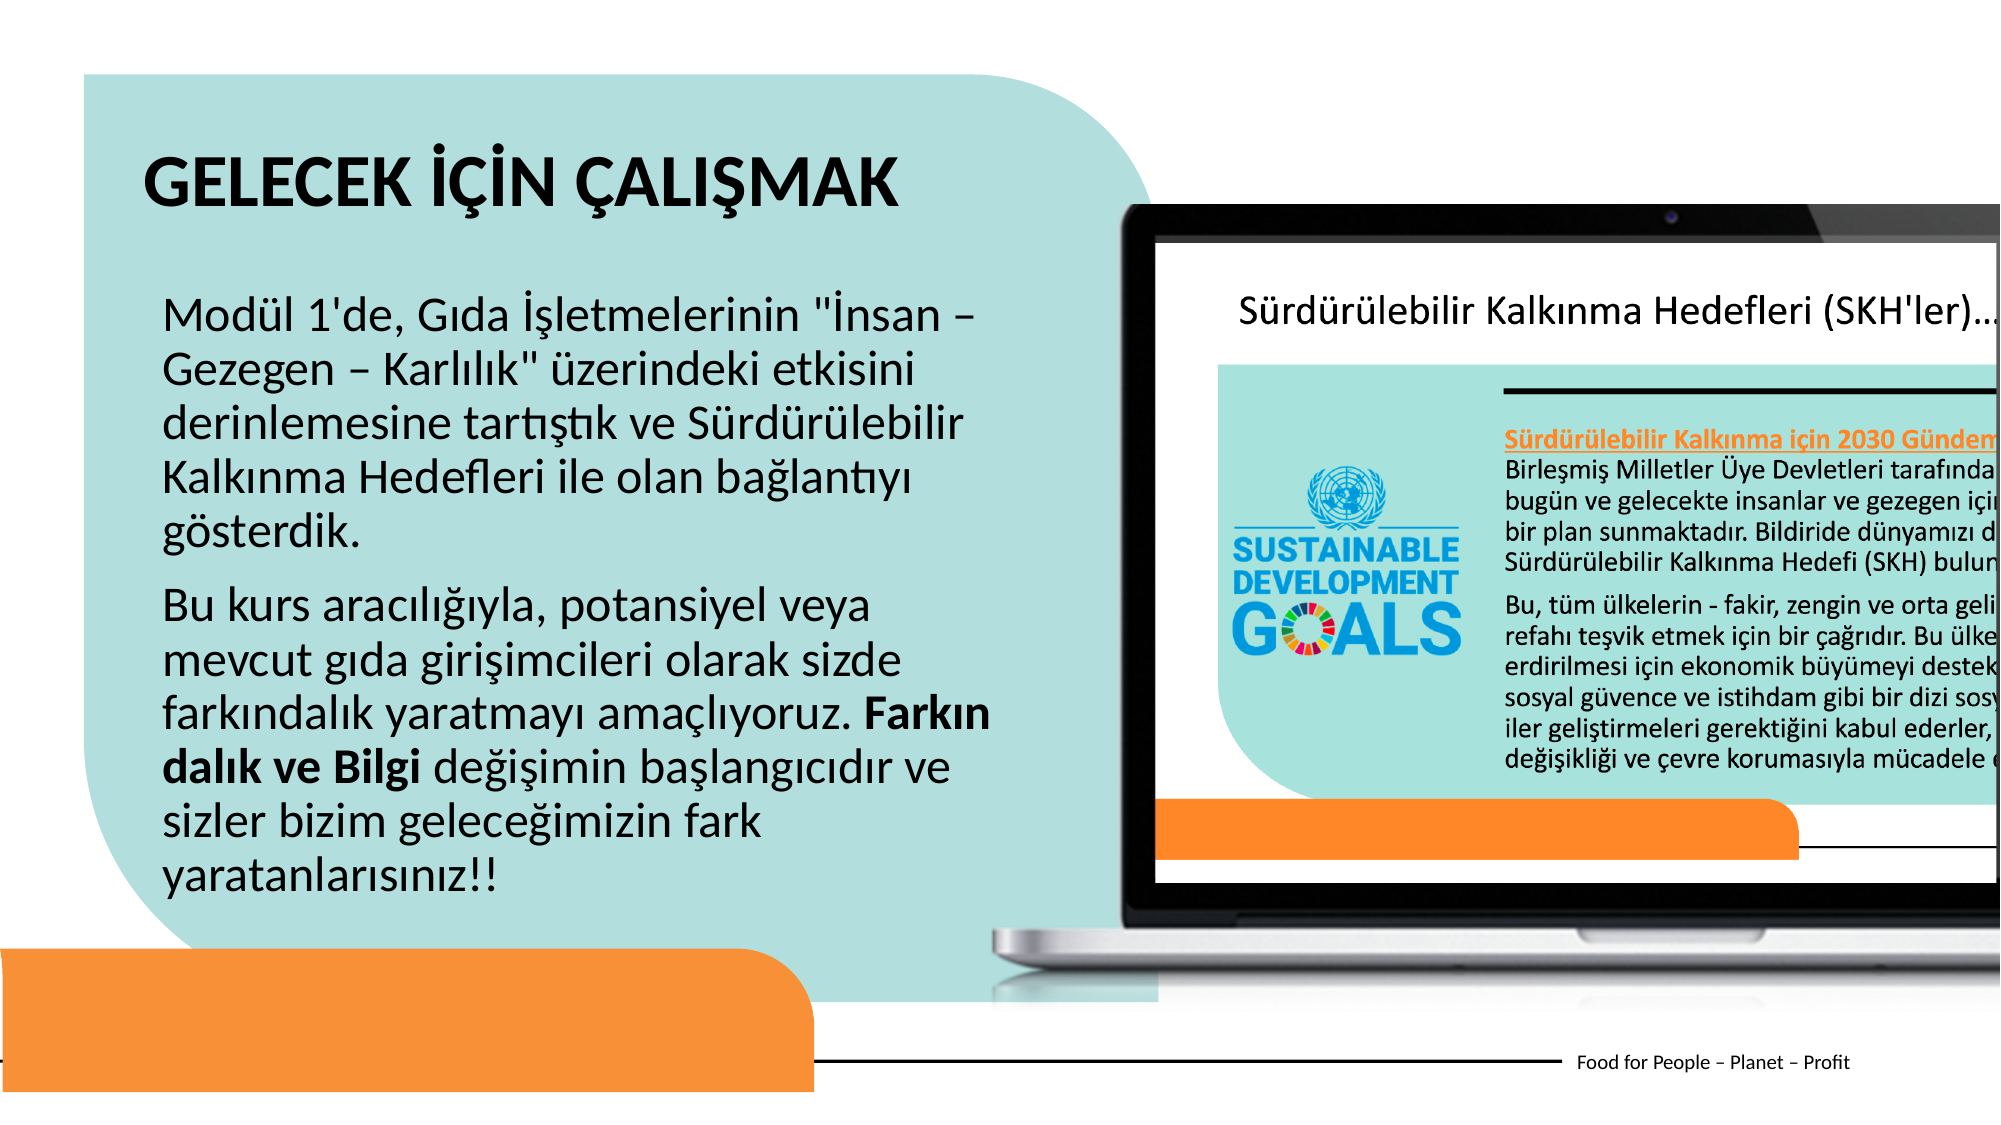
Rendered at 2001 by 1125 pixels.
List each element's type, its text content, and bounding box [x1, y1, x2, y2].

list GELECEK İÇİN ÇALIŞMAK [128, 133, 1053, 233]
picture [900, 204, 2000, 1087]
list Modül 1'de, Gıda İşletmelerinin "İnsan – Gezegen – Karlılık" üzerindeki etkisini derinlemesine tartıştık ve Sürdürülebilir Kalkınma Hedefleri ile olan bağlantıyı gösterdik. Bu kurs aracılığıyla, potansiyel veya mevcut gıda girişimcileri olarak sizde farkındalık yaratmayı amaçlıyoruz. Farkındalık ve Bilgi değişimin başlangıcıdır ve sizler bizim geleceğimizin fark yaratanlarısınız!! [147, 280, 1033, 908]
